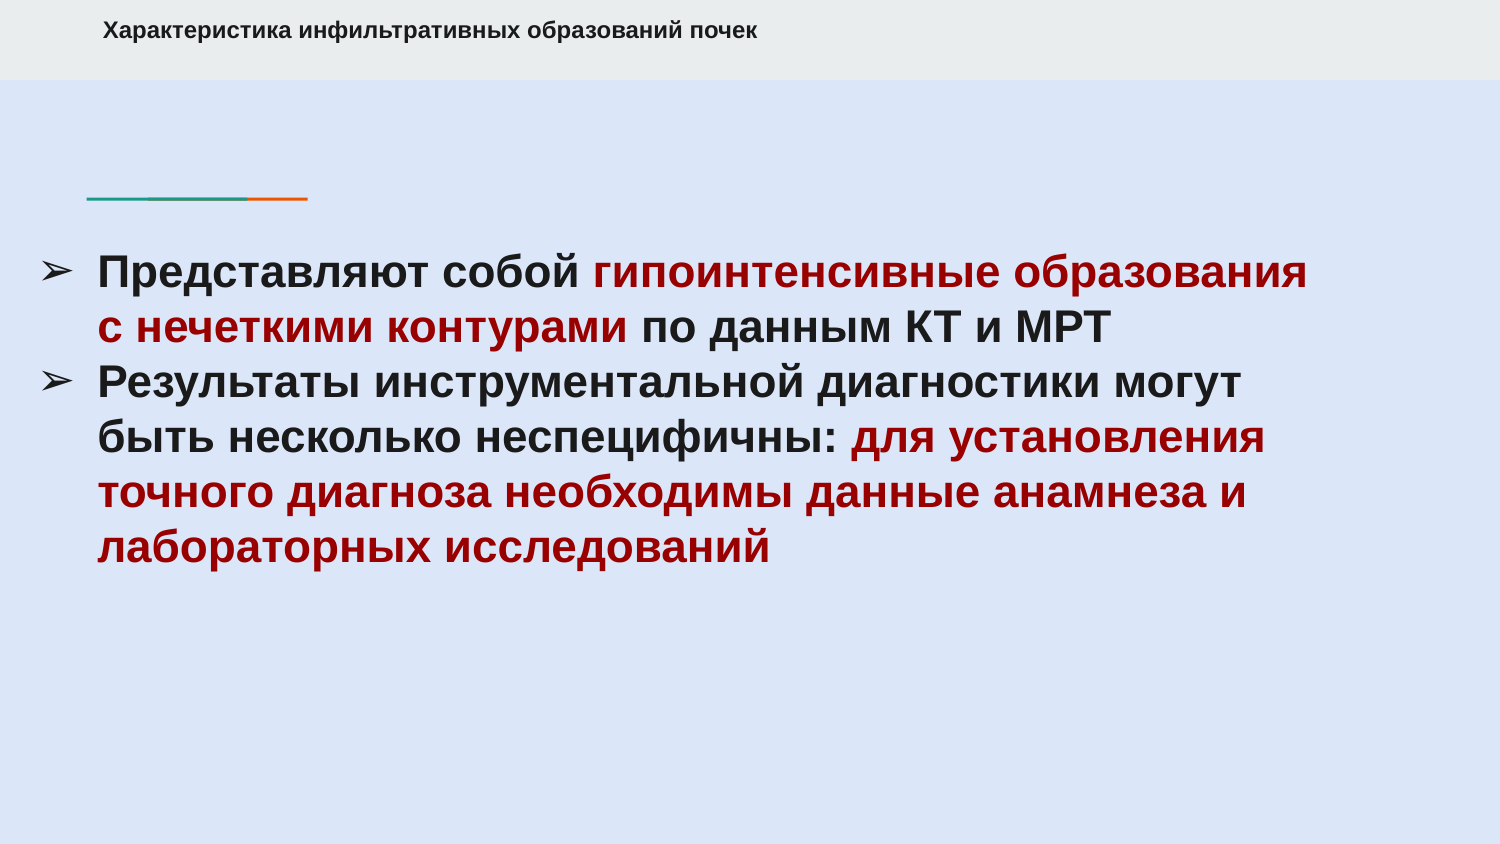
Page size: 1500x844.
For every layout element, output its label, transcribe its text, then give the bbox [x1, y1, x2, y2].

title Характеристика инфильтративных образований почек [87, 0, 1457, 88]
text_box Представляют собой гипоинтенсивные образования с нечеткими контурами по данным КТ и МРТ Результаты инструментальной диагностики могут быть несколько неспецифичны: для установления точного диагноза необходимы данные анамнеза и лабораторных исследований [7, 226, 1335, 587]
